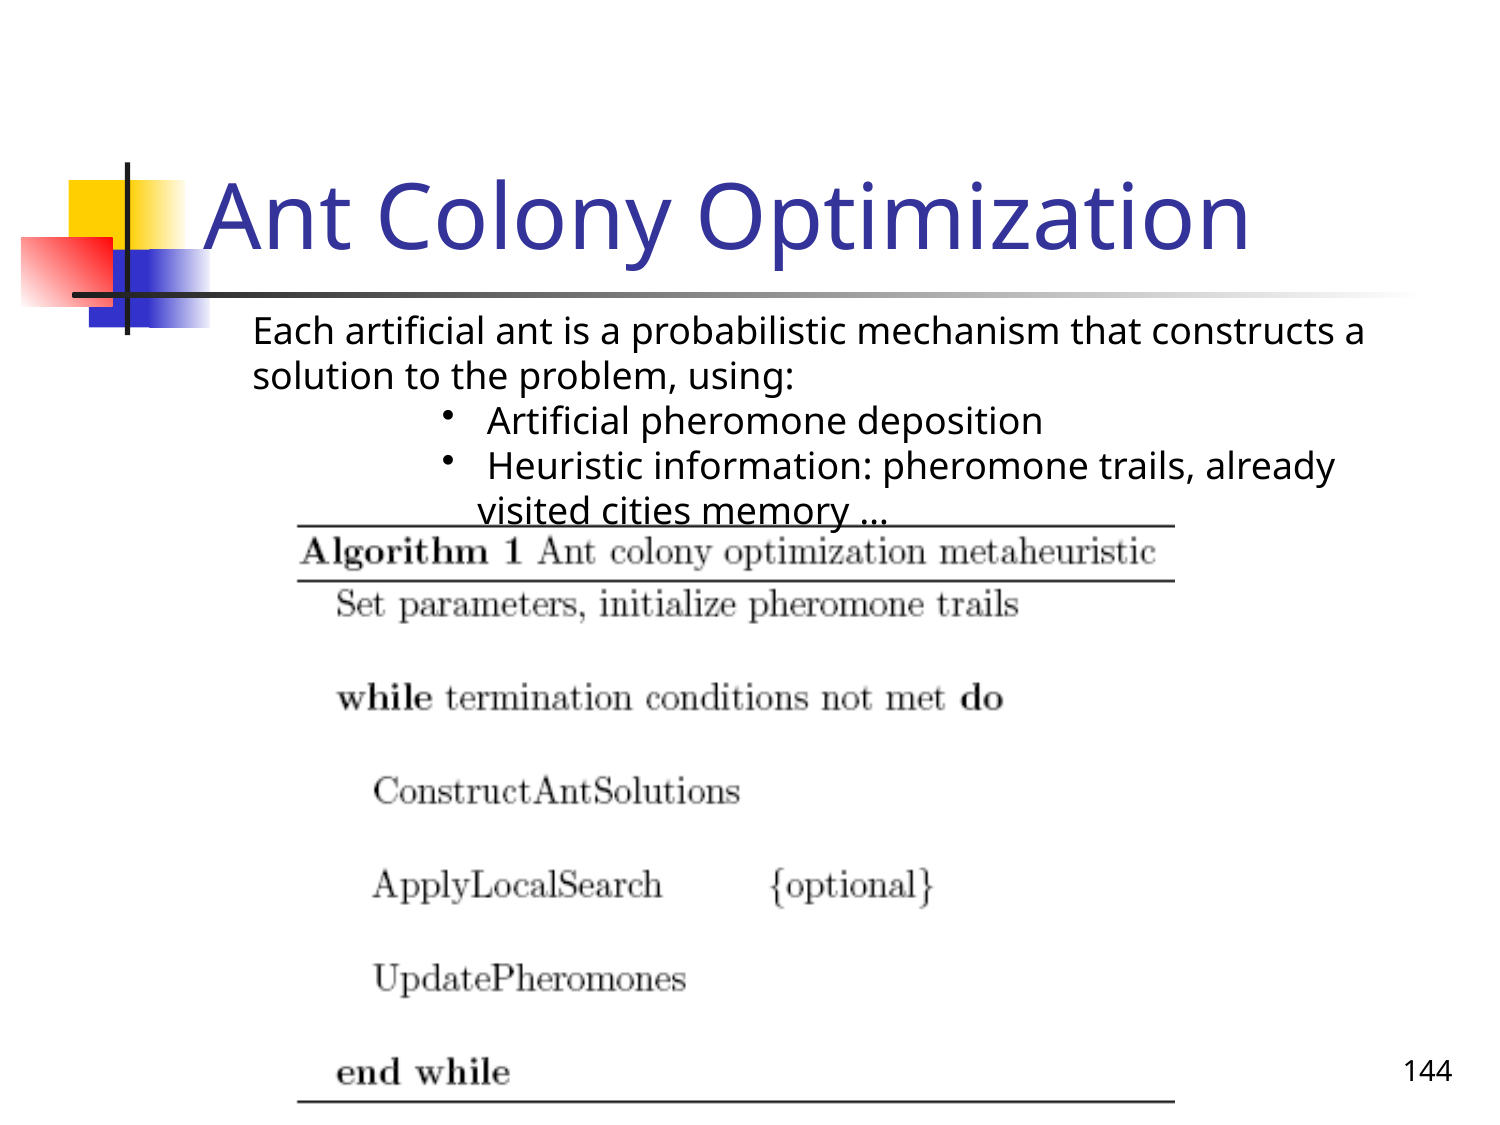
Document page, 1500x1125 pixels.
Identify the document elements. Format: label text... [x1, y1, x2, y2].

title Ant Colony Optimization [188, 124, 1468, 276]
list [287, 512, 1176, 1115]
slide_number 144 [1179, 1023, 1468, 1100]
text_box Each artificial ant is a probabilistic mechanism that constructs a solution to the problem, using: Artificial pheromone deposition Heuristic information: pheromone trails, already visited cities memory … [162, 299, 1425, 540]
